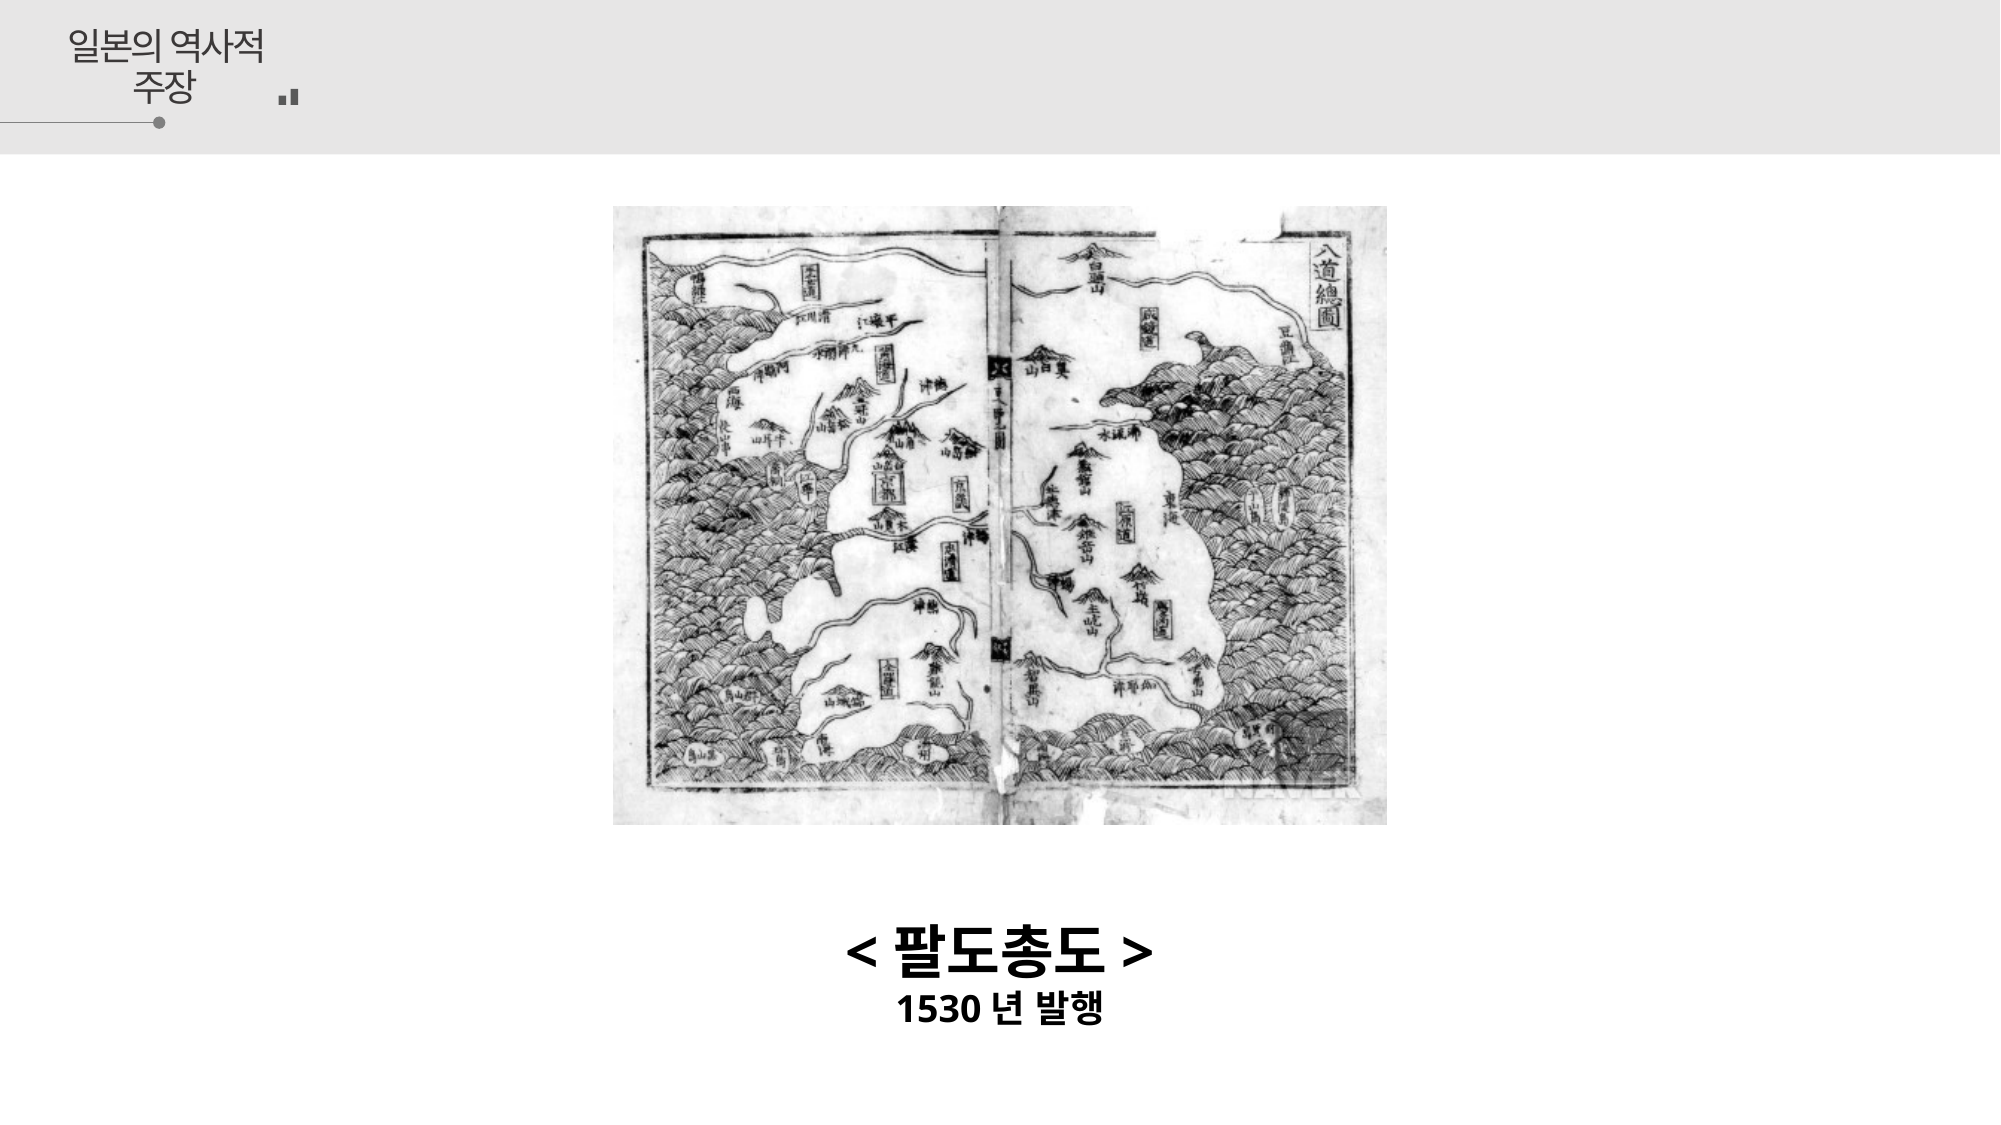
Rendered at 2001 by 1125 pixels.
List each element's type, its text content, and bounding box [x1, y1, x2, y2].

text_box <팔도총도> 1530년 발행 [500, 907, 1500, 1038]
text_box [0, 0, 2000, 155]
picture [613, 206, 1387, 825]
